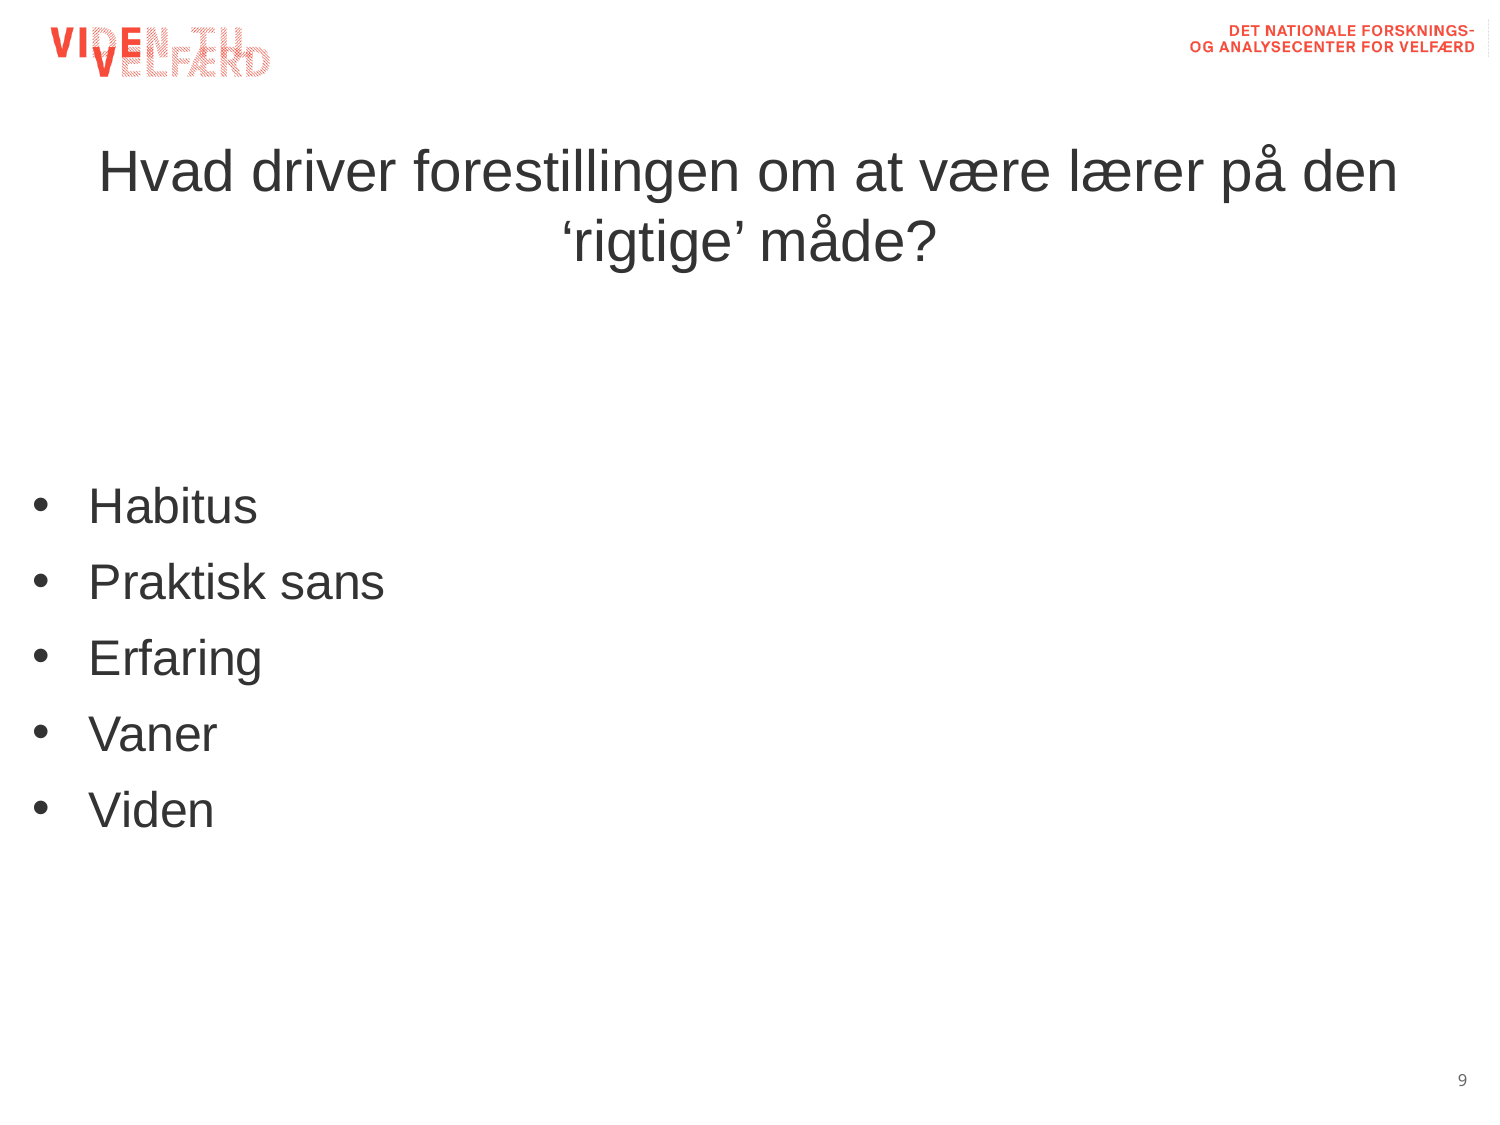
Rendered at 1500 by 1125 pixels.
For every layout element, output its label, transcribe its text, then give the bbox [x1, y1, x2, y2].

title Hvad driver forestillingen om at være lærer på den ‘rigtige’ måde? [17, 125, 1483, 268]
list Habitus Praktisk sans Erfaring Vaner Viden [17, 314, 1483, 1035]
picture [41, 19, 278, 85]
picture [1175, 19, 1489, 57]
slide_number 9 [1336, 1062, 1483, 1100]
